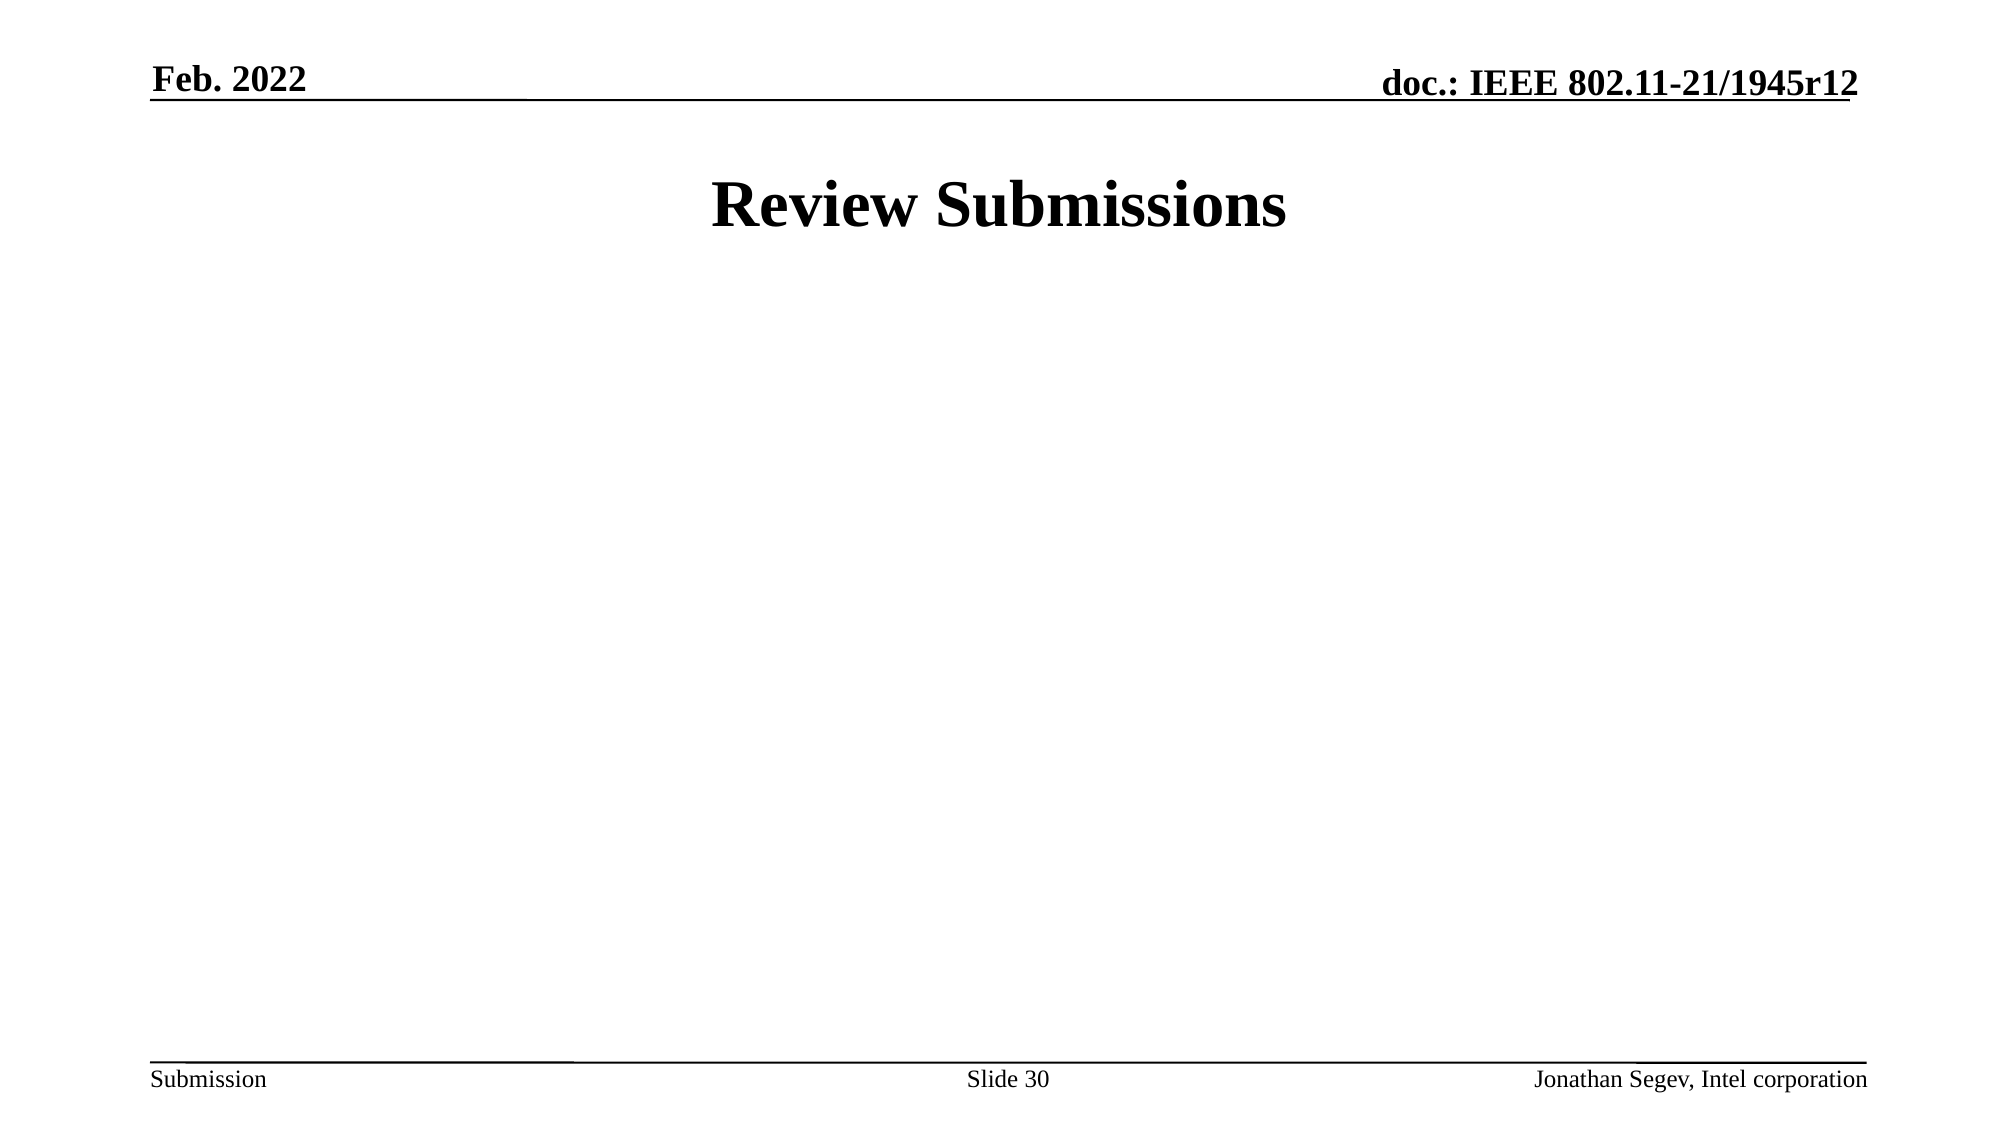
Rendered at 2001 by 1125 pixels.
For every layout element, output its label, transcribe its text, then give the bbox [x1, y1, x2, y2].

title Review Submissions [149, 112, 1850, 288]
footer Jonathan Segev, Intel corporation [1171, 1061, 1869, 1093]
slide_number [152, 54, 563, 100]
slide_number Slide 30 [950, 1061, 1067, 1123]
